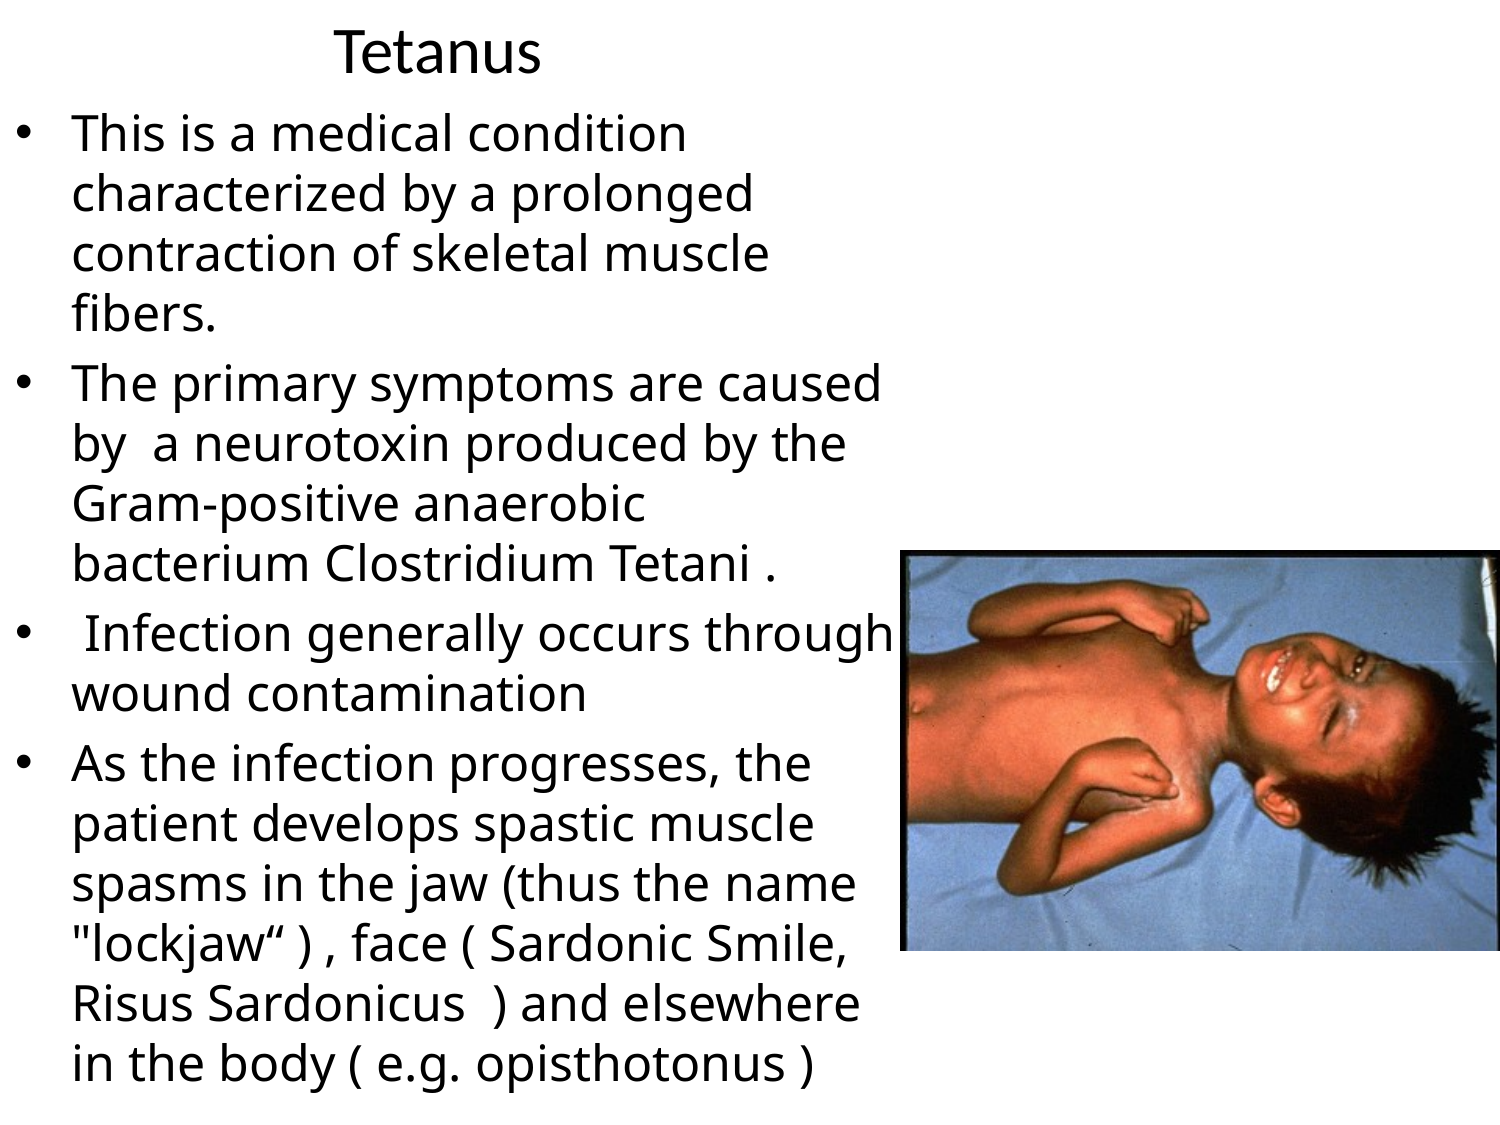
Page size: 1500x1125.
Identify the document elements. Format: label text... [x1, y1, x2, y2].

picture [899, 550, 1500, 951]
list This is a medical condition characterized by a prolonged contraction of skeletal muscle fibers. The primary symptoms are caused by a neurotoxin produced by the Gram-positive anaerobic bacterium Clostridium Tetani . Infection generally occurs through wound contamination As the infection progresses, the patient develops spastic muscle spasms in the jaw (thus the name "lockjaw“ ) , face ( Sardonic Smile, Risus Sardonicus ) and elsewhere in the body ( e.g. opisthotonus ) [0, 93, 915, 1125]
title Tetanus [70, 0, 822, 93]
